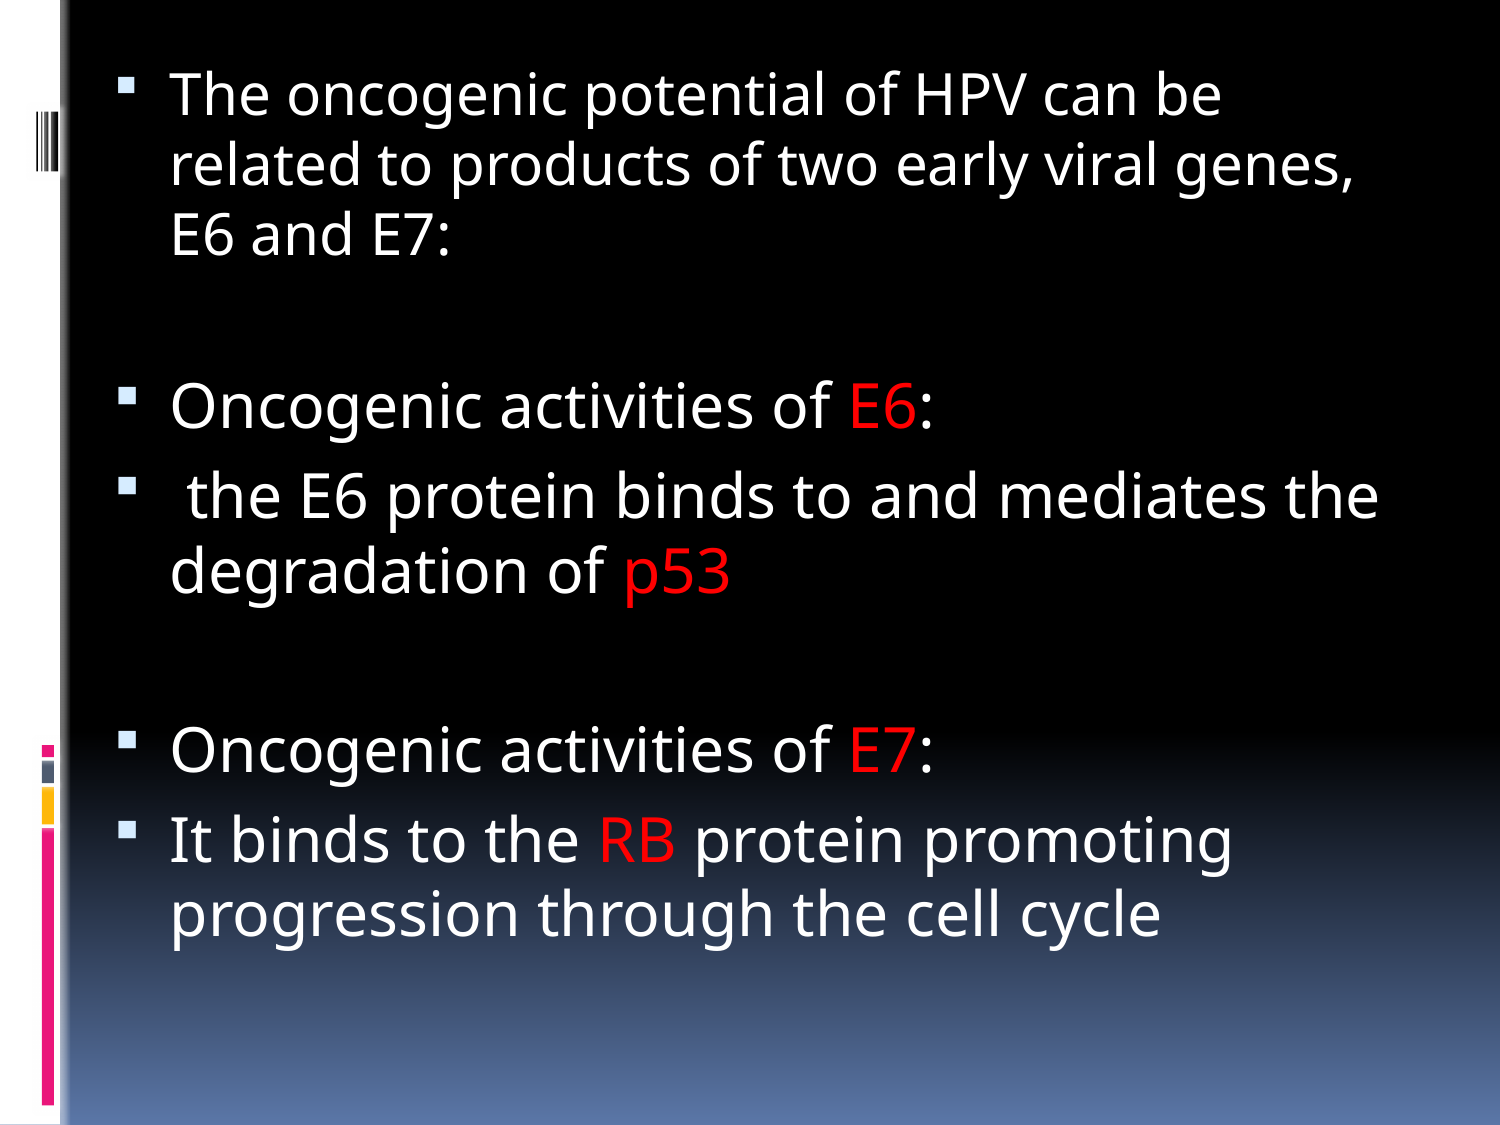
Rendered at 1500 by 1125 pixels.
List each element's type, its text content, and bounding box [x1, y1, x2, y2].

list The oncogenic potential of HPV can be related to products of two early viral genes, E6 and E7: Oncogenic activities of E6: the E6 protein binds to and mediates the degradation of p53 Oncogenic activities of E7: It binds to the RB protein promoting progression through the cell cycle [87, 50, 1425, 1043]
